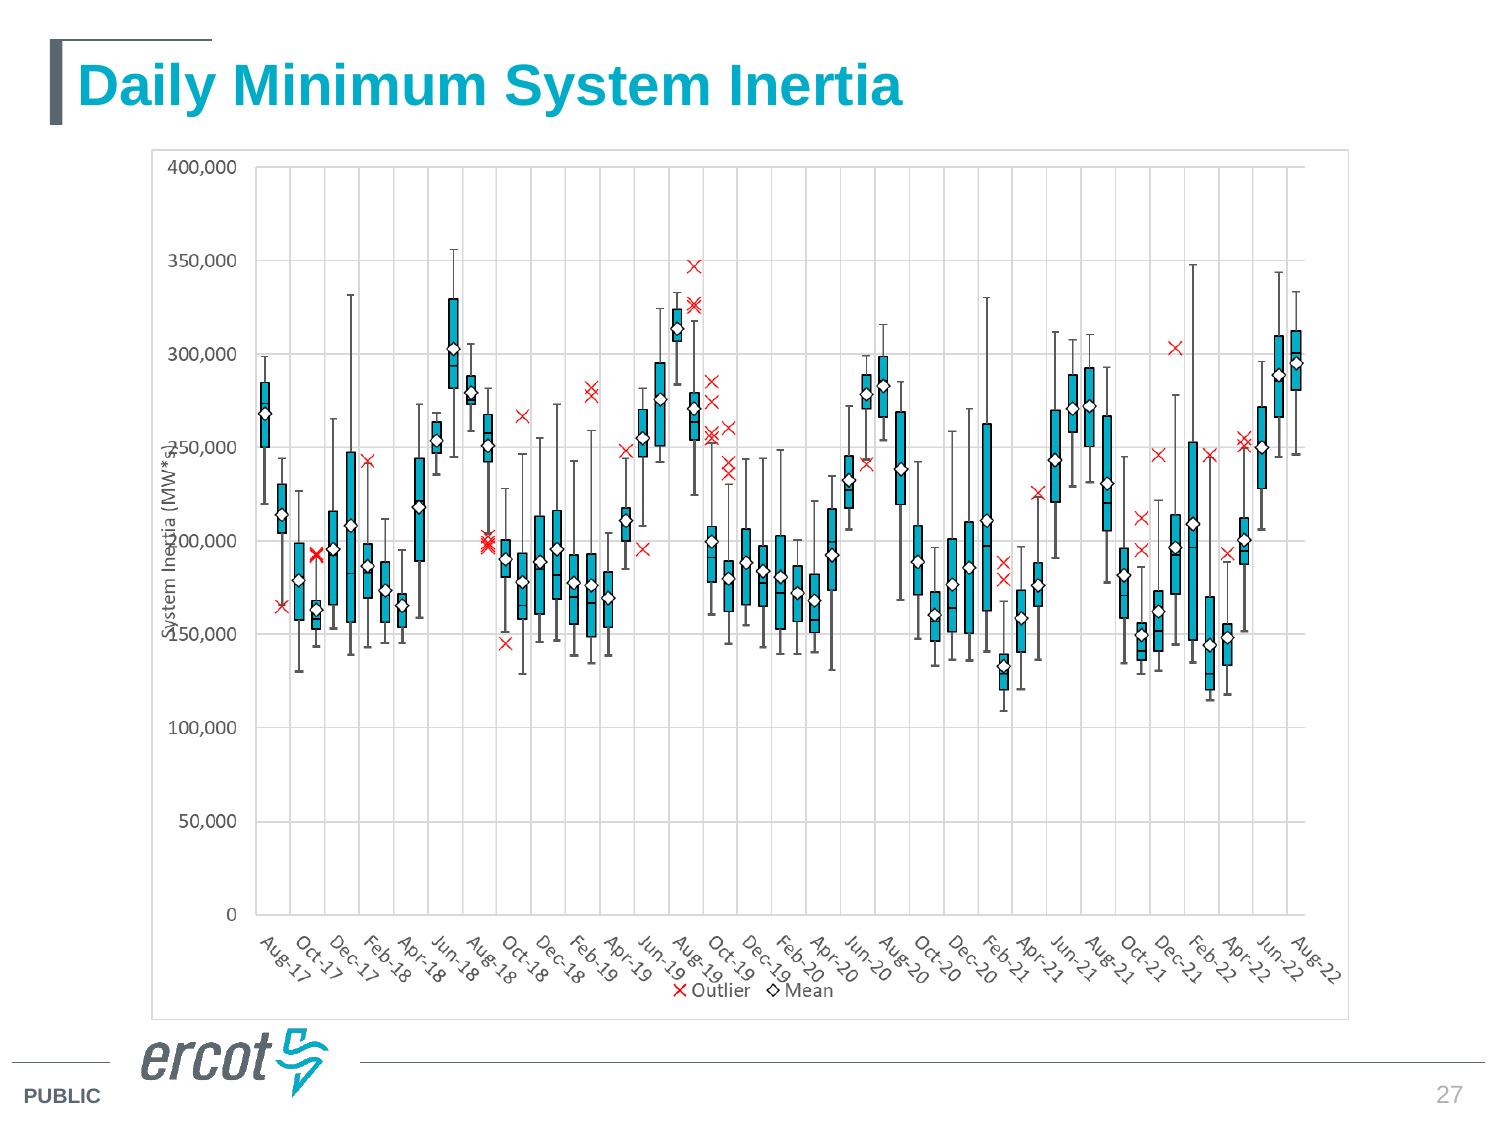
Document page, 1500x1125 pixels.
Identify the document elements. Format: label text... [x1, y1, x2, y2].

picture [137, 1024, 332, 1100]
title Daily Minimum System Inertia [62, 39, 1450, 125]
picture [151, 149, 1349, 1021]
slide_number 27 [1412, 1076, 1488, 1112]
